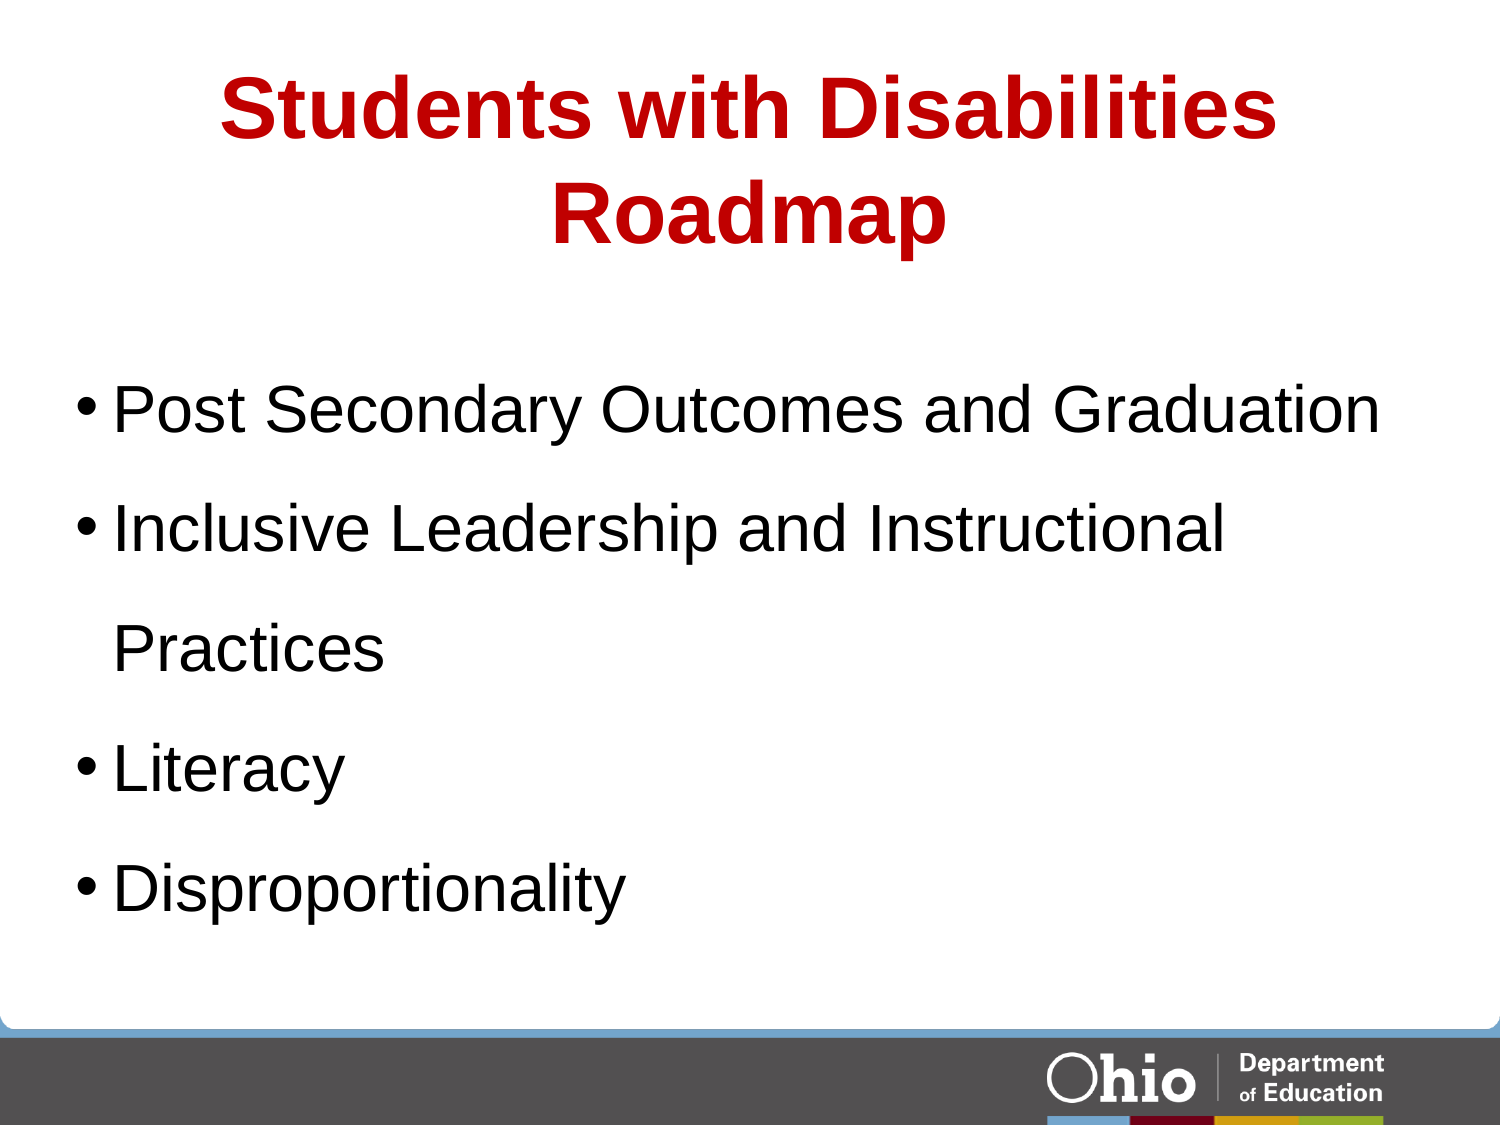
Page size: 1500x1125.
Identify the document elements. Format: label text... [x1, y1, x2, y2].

title Students with Disabilities Roadmap [75, 50, 1425, 157]
picture [0, 992, 1500, 1125]
list Post Secondary Outcomes and Graduation Inclusive Leadership and Instructional Practices Literacy Disproportionality [75, 325, 1425, 1002]
